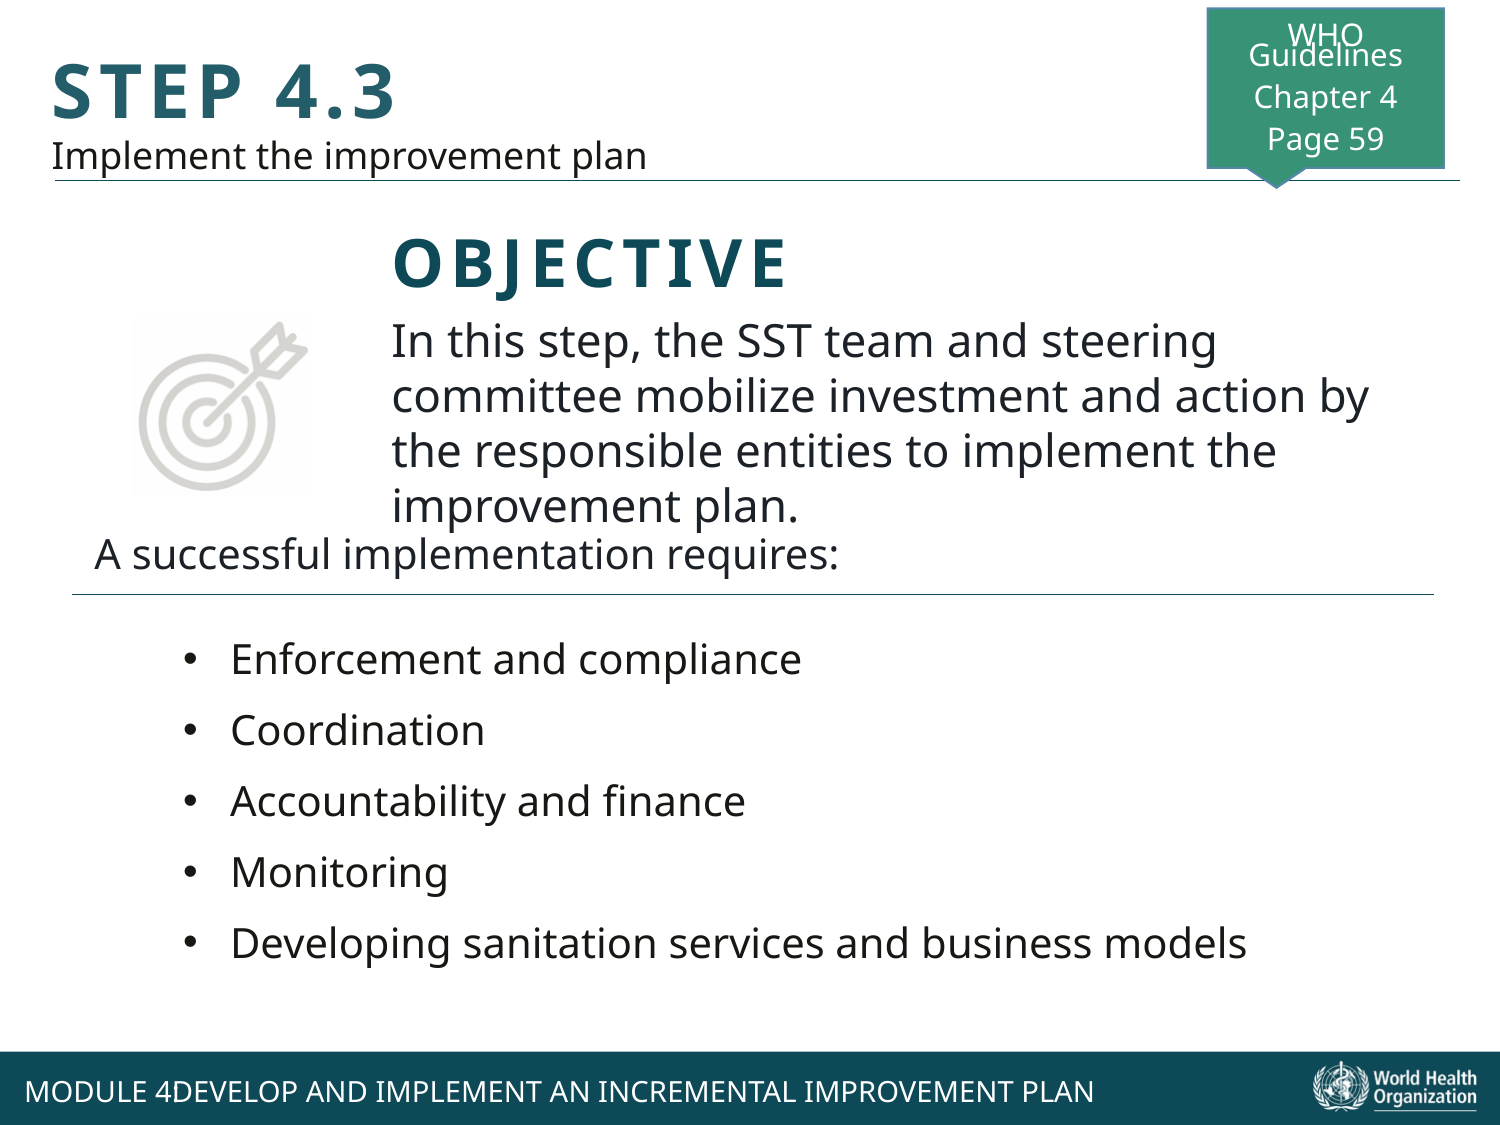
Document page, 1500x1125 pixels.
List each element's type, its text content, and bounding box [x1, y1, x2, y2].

text_box Implement the improvement plan [36, 132, 1026, 186]
text_box WHO Guidelines Chapter 4 Page 59 [1206, 7, 1445, 189]
text_box STEP 4.3 [36, 46, 1026, 132]
list A successful implementation requires: [79, 520, 1401, 591]
list In this step, the SST team and steering committee mobilize investment and action by the responsible entities to implement the improvement plan. [376, 304, 1401, 508]
picture [1308, 1049, 1482, 1113]
text_box Enforcement and compliance Coordination Accountability and finance Monitoring Developing sanitation services and business models [168, 625, 1312, 1034]
